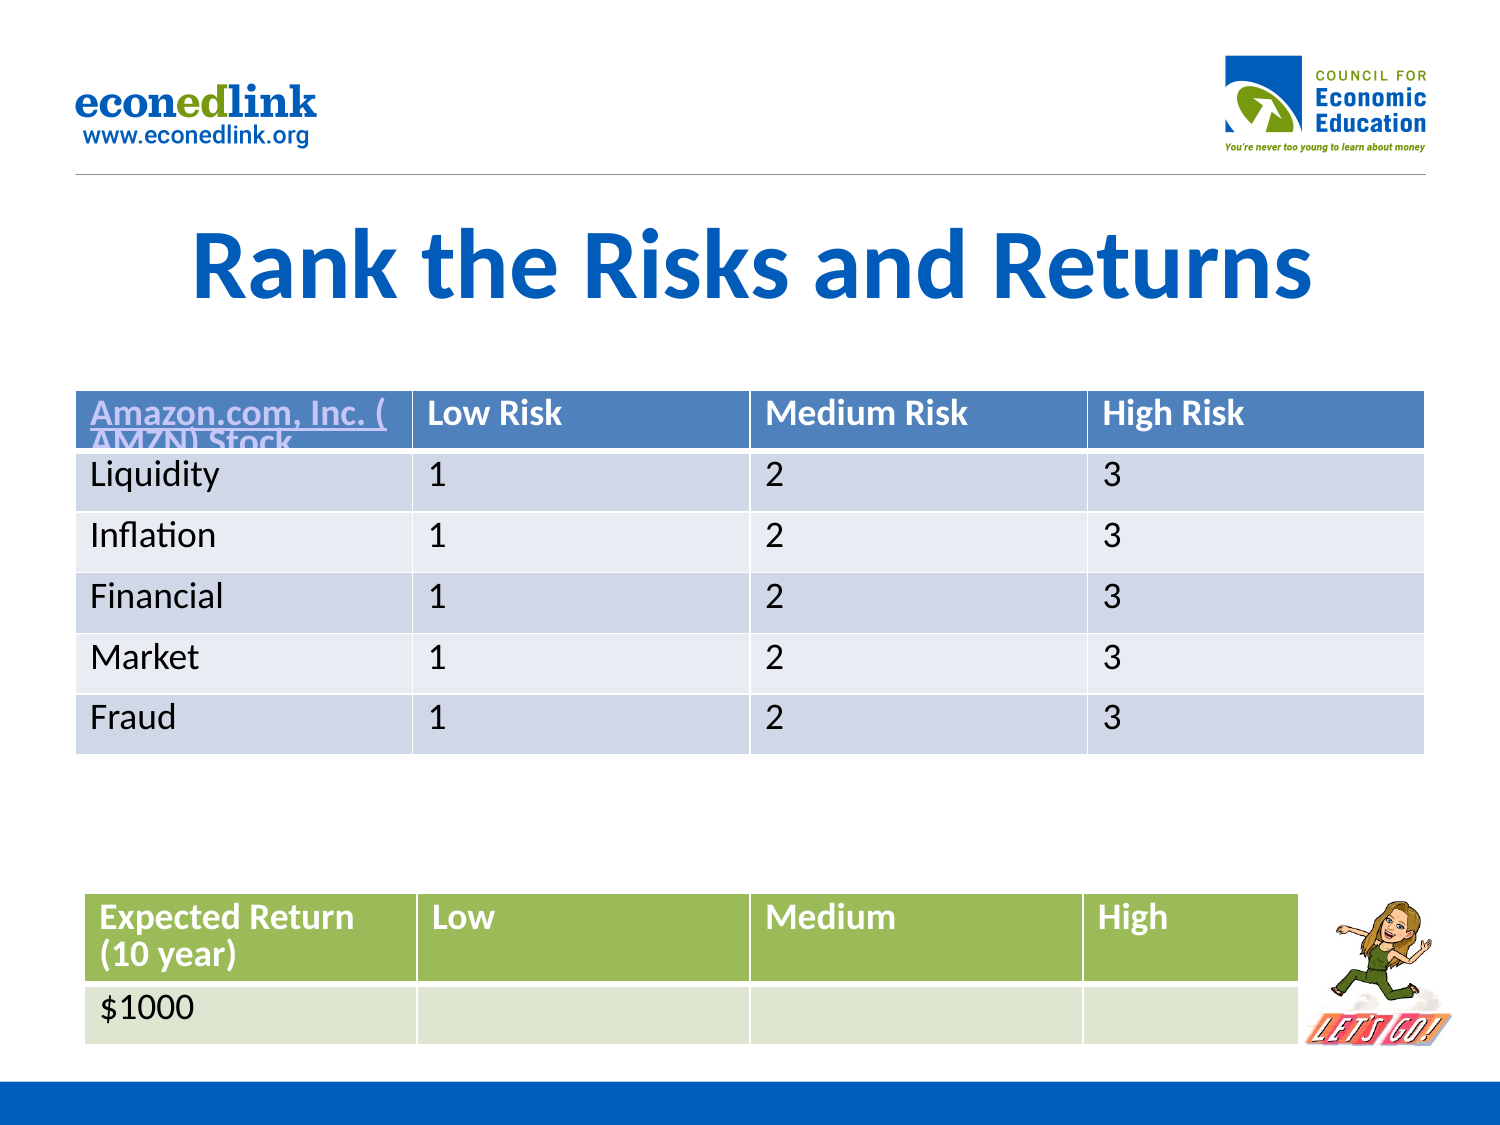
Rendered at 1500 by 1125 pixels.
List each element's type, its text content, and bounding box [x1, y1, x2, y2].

table_cell Financial [76, 573, 412, 633]
table_cell 1 [413, 573, 749, 633]
table_cell [751, 987, 1082, 1044]
table_cell 2 [751, 695, 1087, 754]
table_cell [418, 987, 749, 1044]
table_cell 3 [1088, 695, 1424, 754]
table_cell 2 [751, 573, 1087, 633]
table_cell 2 [751, 634, 1087, 693]
table_header High [1084, 894, 1294, 981]
picture [0, 0, 1500, 1125]
table_cell Market [76, 634, 412, 693]
table_header High Risk [1088, 391, 1424, 448]
table_cell Fraud [76, 695, 412, 754]
table_header Low [418, 894, 749, 981]
table_cell 1 [413, 634, 749, 693]
title Rank the Risks and Returns [17, 181, 1490, 338]
table_cell 1 [413, 454, 749, 511]
table_header Medium [751, 894, 1082, 981]
table_cell 1 [413, 695, 749, 754]
table_header Amazon.com, Inc. (AMZN) Stock [76, 391, 412, 448]
table_cell 3 [1088, 454, 1424, 511]
table_cell 2 [751, 454, 1087, 511]
table_header Low Risk [413, 391, 749, 448]
table_cell 3 [1088, 573, 1424, 633]
table_cell $1000 [85, 987, 416, 1044]
table_cell 1 [413, 513, 749, 572]
table_cell [1084, 987, 1292, 1044]
table_header Expected Return (10 year) [85, 894, 416, 981]
table_cell 3 [1088, 634, 1424, 693]
table_header Medium Risk [751, 391, 1087, 448]
table_cell 3 [1088, 513, 1424, 572]
table_cell 2 [751, 513, 1087, 572]
table_cell Liquidity [76, 454, 412, 511]
table_cell Inflation [76, 513, 412, 572]
